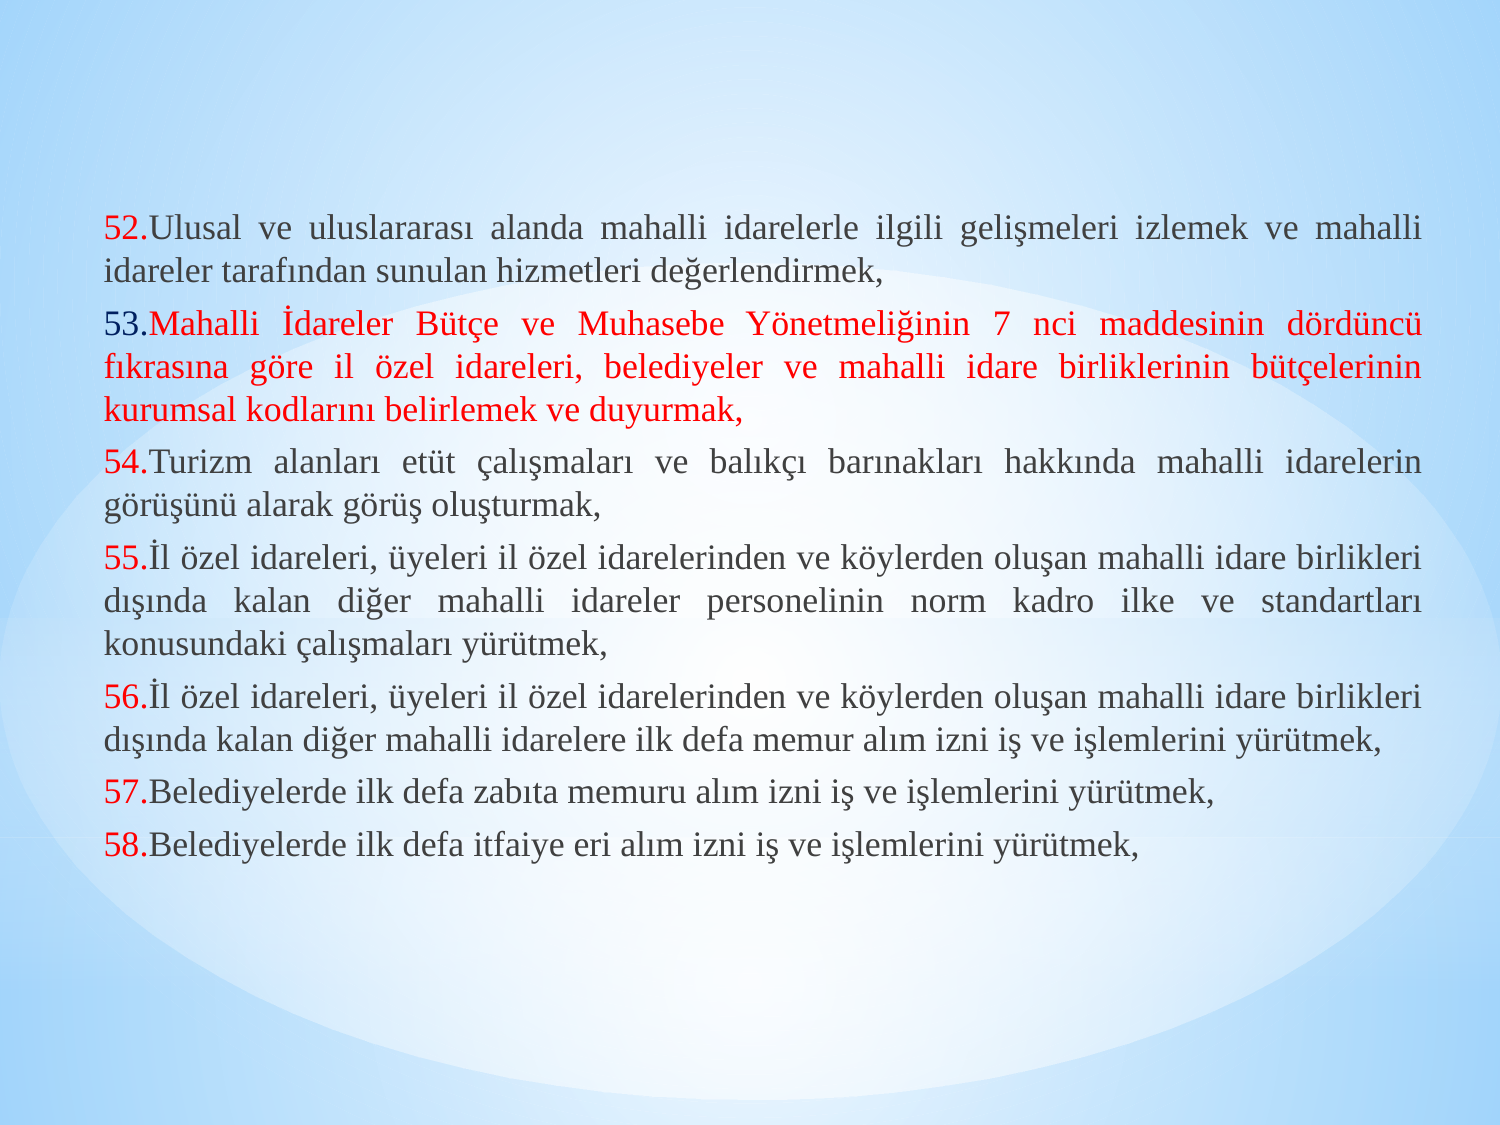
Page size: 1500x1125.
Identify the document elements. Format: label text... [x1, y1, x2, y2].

list 52.Ulusal ve uluslararası alanda mahalli idarelerle ilgili gelişmeleri izlemek ve mahalli idareler tarafından sunulan hizmetleri değerlendirmek, 53.Mahalli İdareler Bütçe ve Muhasebe Yönetmeliğinin 7 nci maddesinin dördüncü fıkrasına göre il özel idareleri, belediyeler ve mahalli idare birliklerinin bütçelerinin kurumsal kodlarını belirlemek ve duyurmak, 54.Turizm alanları etüt çalışmaları ve balıkçı barınakları hakkında mahalli idarelerin görüşünü alarak görüş oluşturmak, 55.İl özel idareleri, üyeleri il özel idarelerinden ve köylerden oluşan mahalli idare birlikleri dışında kalan diğer mahalli idareler personelinin norm kadro ilke ve standartları konusundaki çalışmaları yürütmek, 56.İl özel idareleri, üyeleri il özel idarelerinden ve köylerden oluşan mahalli idare birlikleri dışında kalan diğer mahalli idarelere ilk defa memur alım izni iş ve işlemlerini yürütmek, 57.Belediyelerde ilk defa zabıta memuru alım izni iş ve işlemlerini yürütmek, 58.Belediyelerde ilk defa itfaiye eri alım izni iş ve işlemlerini yürütmek, [88, 196, 1439, 917]
